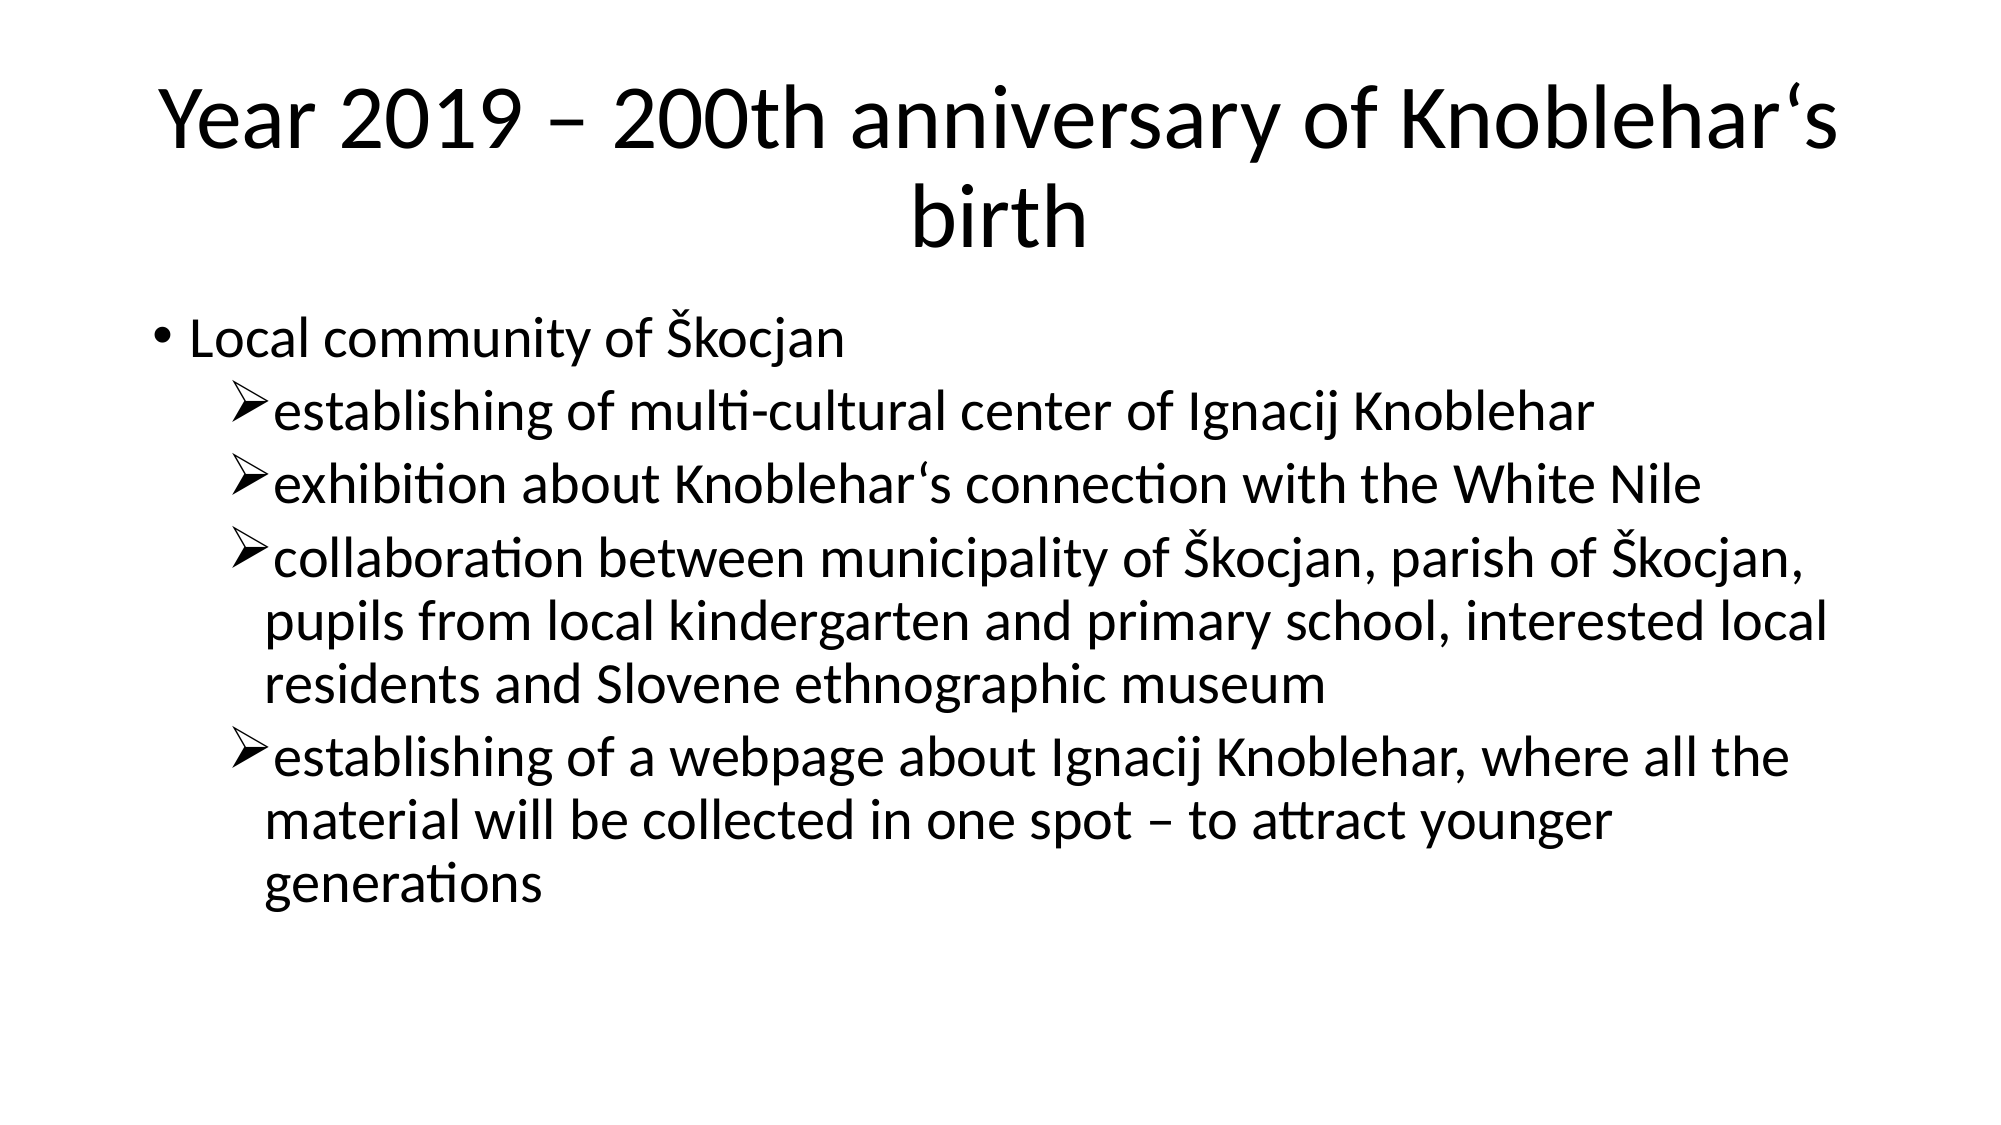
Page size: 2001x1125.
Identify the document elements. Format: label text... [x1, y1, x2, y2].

title Year 2019 – 200th anniversary of Knoblehar‘s birth [137, 59, 1863, 278]
list Local community of Škocjan establishing of multi-cultural center of Ignacij Knoblehar exhibition about Knoblehar‘s connection with the White Nile collaboration between municipality of Škocjan, parish of Škocjan, pupils from local kindergarten and primary school, interested local residents and Slovene ethnographic museum establishing of a webpage about Ignacij Knoblehar, where all the material will be collected in one spot – to attract younger generations [137, 299, 1863, 1014]
